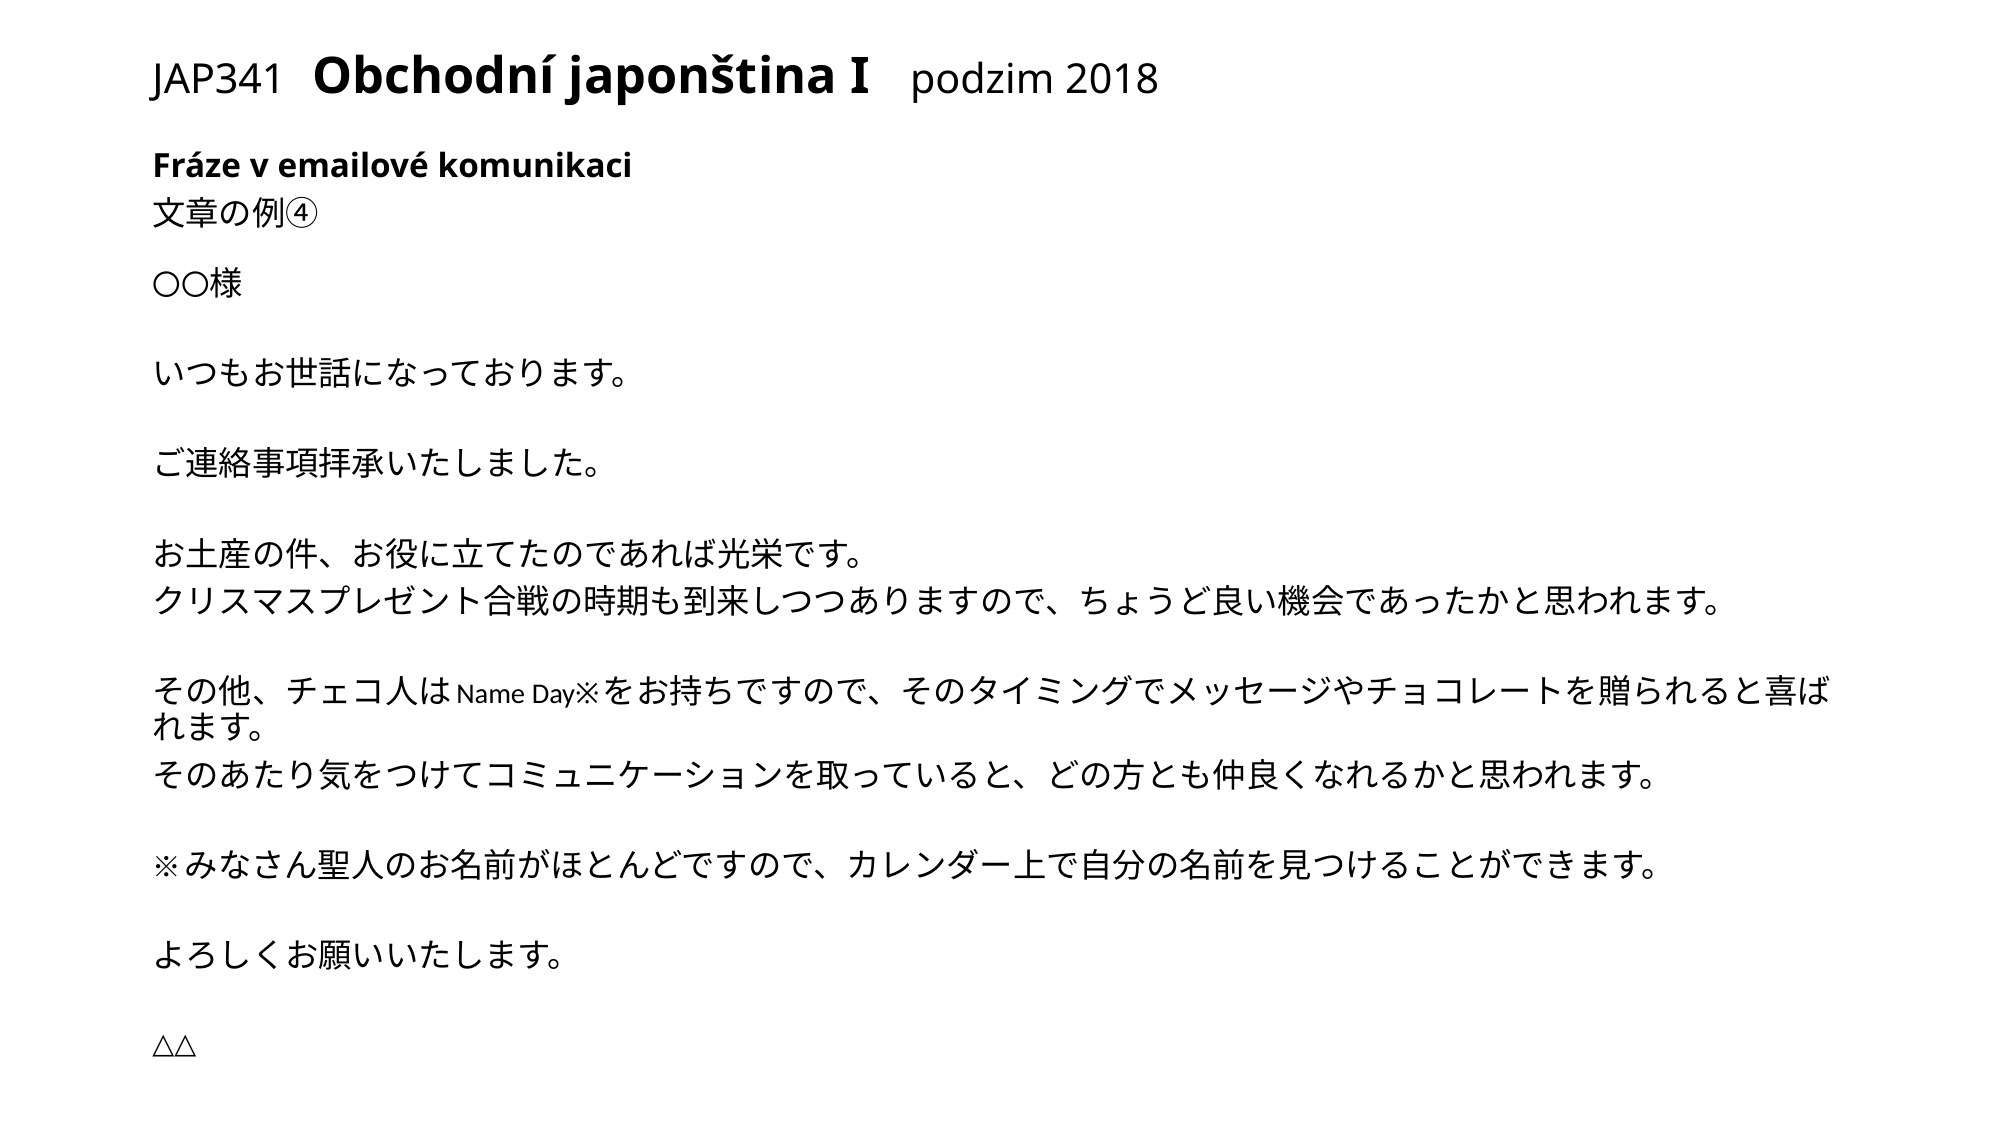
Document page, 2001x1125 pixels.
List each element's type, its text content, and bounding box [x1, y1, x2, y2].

title JAP341 Obchodní japonština I podzim 2018 [137, 42, 1863, 112]
list Fráze v emailové komunikaci 文章の例④ 〇〇様 いつもお世話になっております。 ご連絡事項拝承いたしました。 お土産の件、お役に立てたのであれば光栄です。 クリスマスプレゼント合戦の時期も到来しつつありますので、ちょうど良い機会であったかと思われます。 その他、チェコ人はName Day※をお持ちですので、そのタイミングでメッセージやチョコレートを贈られると喜ばれます。 そのあたり気をつけてコミュニケーションを取っていると、どの方とも仲良くなれるかと思われます。 ※みなさん聖人のお名前がほとんどですので、カレンダー上で自分の名前を見つけることができます。 よろしくお願いいたします。 △△ [137, 141, 1863, 1083]
